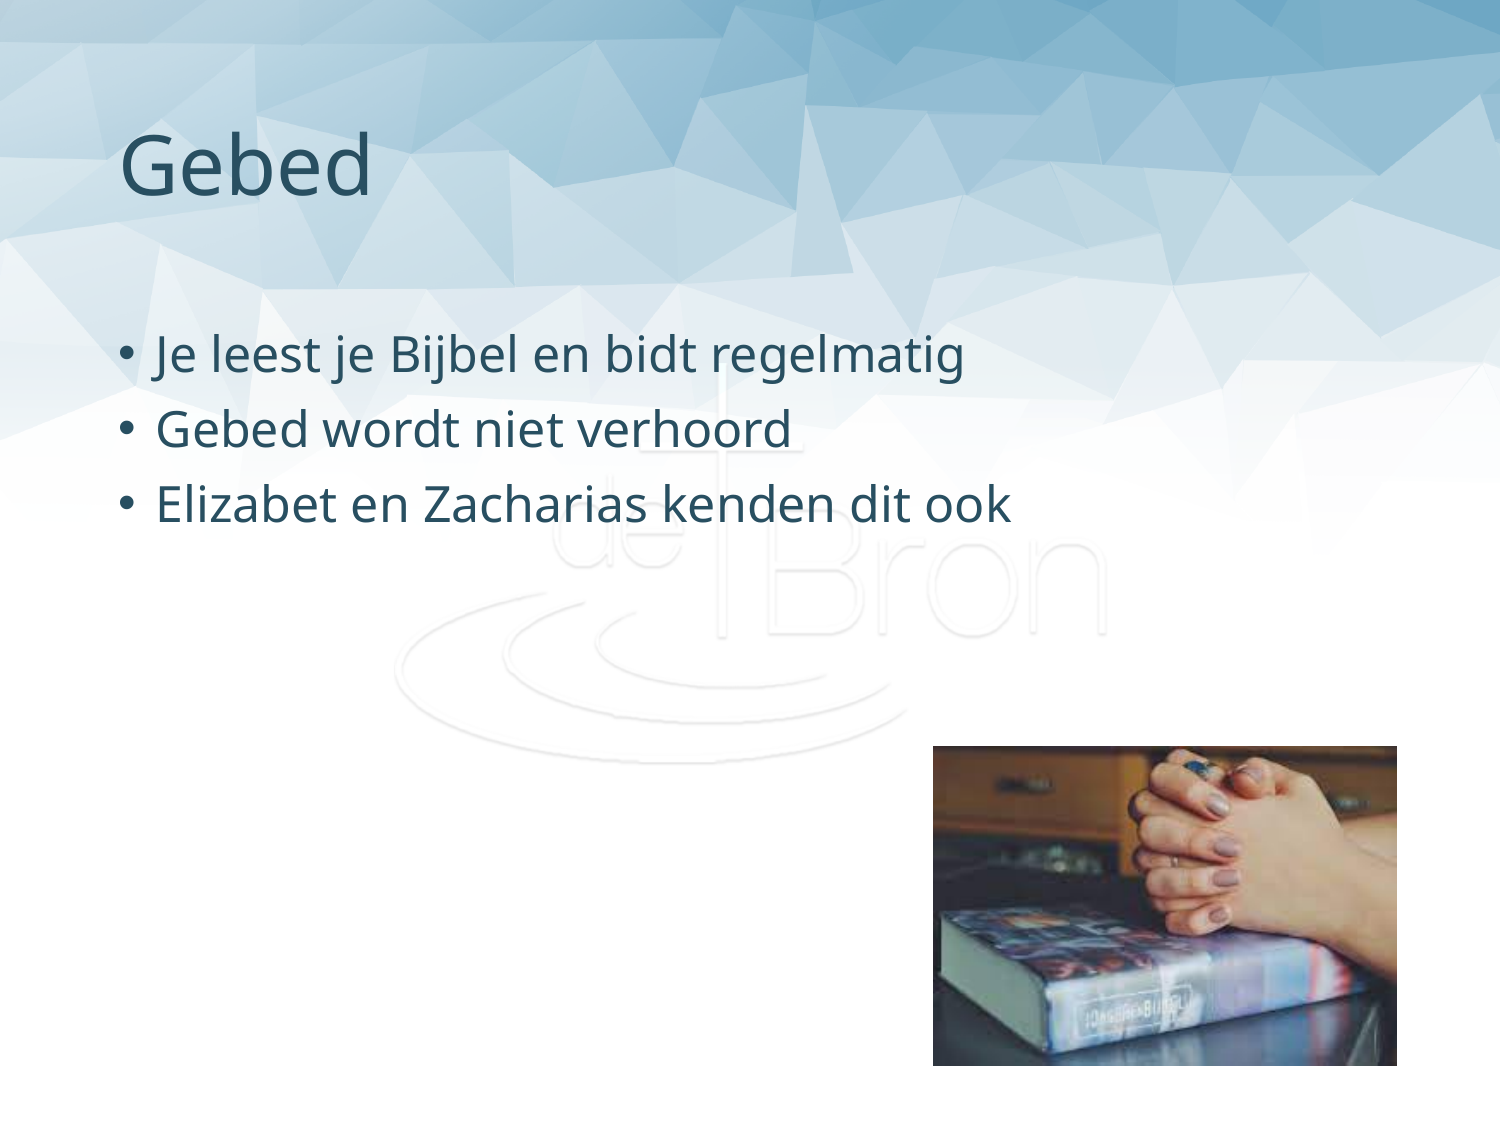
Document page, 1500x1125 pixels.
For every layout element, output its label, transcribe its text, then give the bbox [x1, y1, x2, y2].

list Je leest je Bijbel en bidt regelmatig Gebed wordt niet verhoord Elizabet en Zacharias kenden dit ook [103, 299, 1397, 1014]
picture [0, 0, 1500, 1125]
title Gebed [103, 59, 1397, 278]
